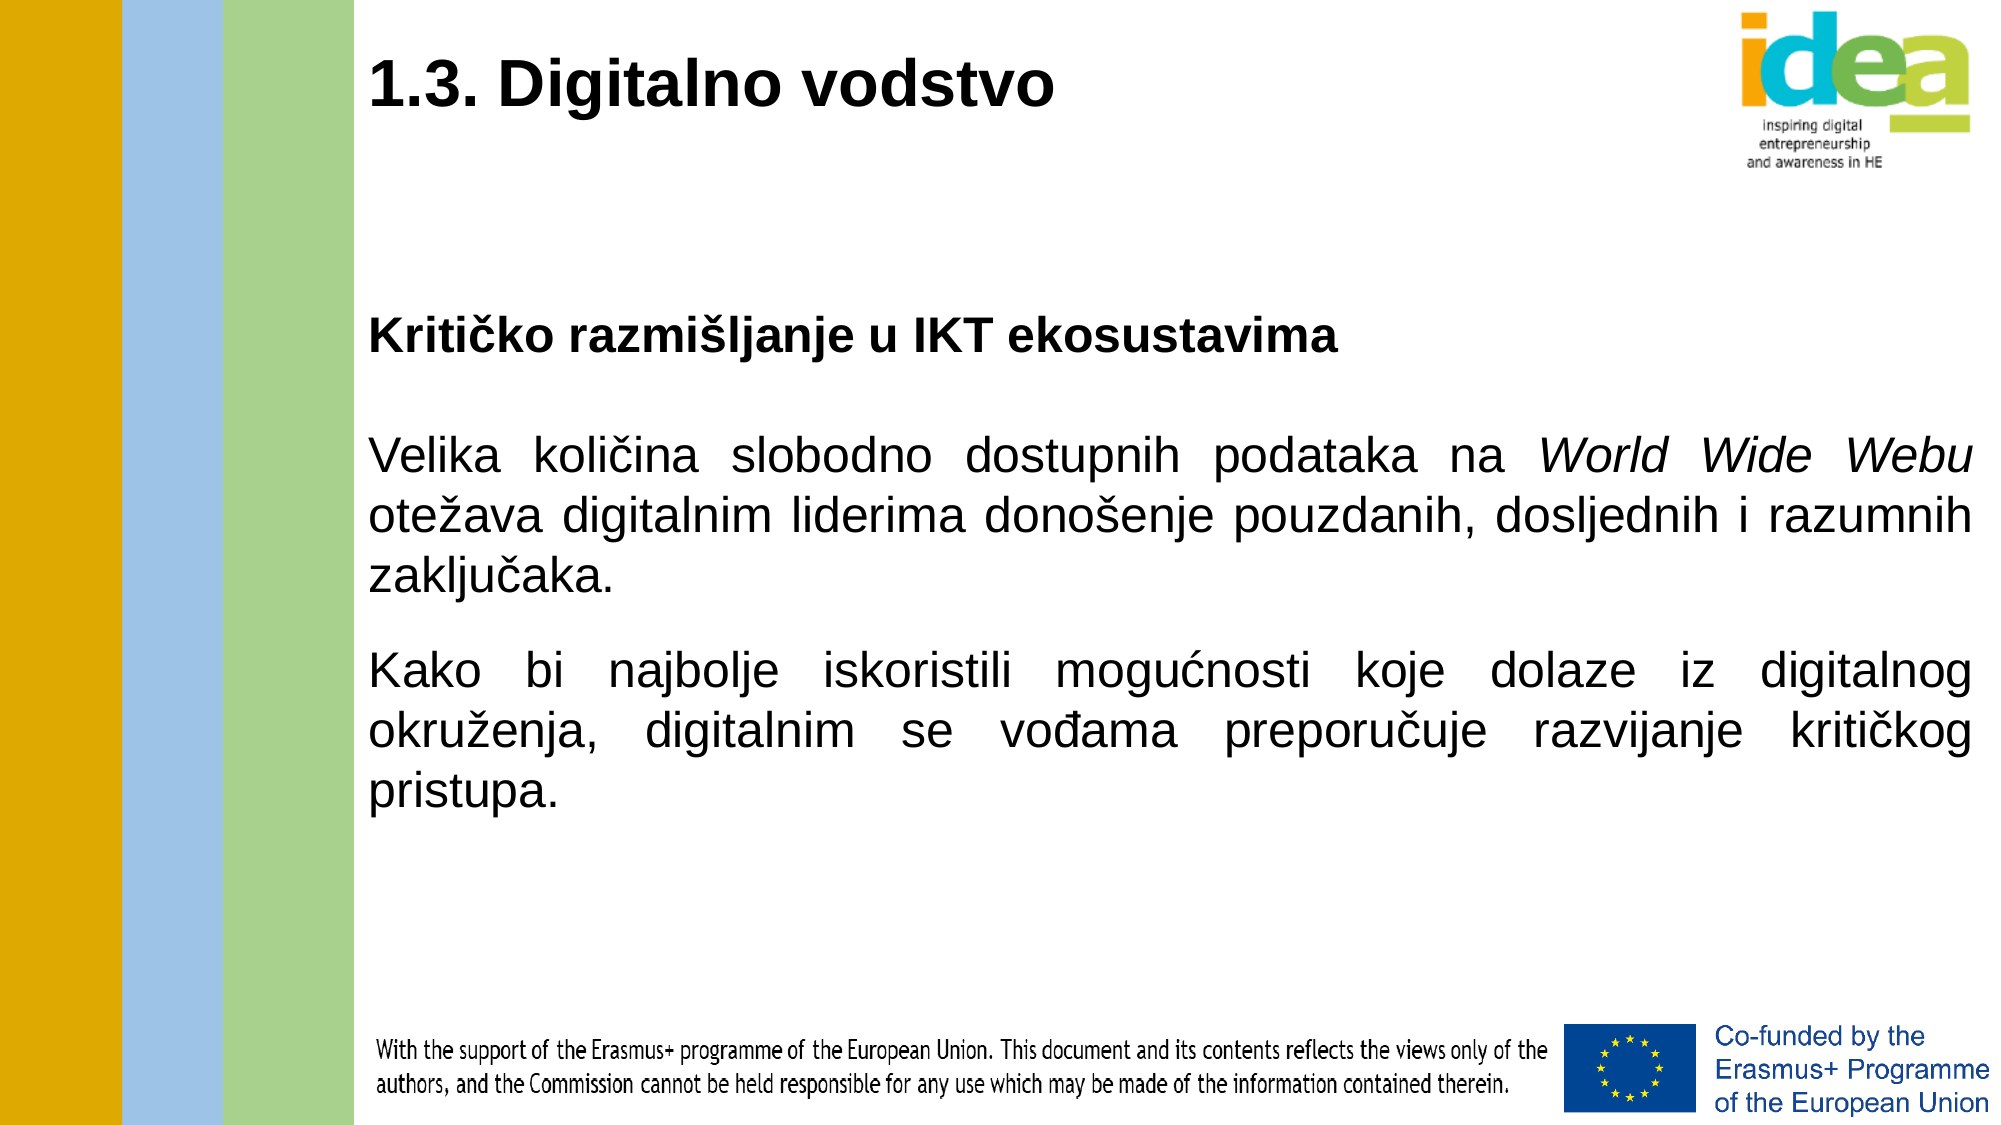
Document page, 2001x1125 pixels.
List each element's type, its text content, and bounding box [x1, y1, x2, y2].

picture [363, 1024, 1989, 1118]
text_box Kritičko razmišljanje u IKT ekosustavima Velika količina slobodno dostupnih podataka na World Wide Webu otežava digitalnim liderima donošenje pouzdanih, dosljednih i razumnih zaključaka. Kako bi najbolje iskoristili mogućnosti koje dolaze iz digitalnog okruženja, digitalnim se vođama preporučuje razvijanje kritičkog pristupa. [354, 294, 1989, 825]
text_box 1.3. Digitalno vodstvo [353, 32, 1719, 128]
text_box [0, 0, 123, 1125]
text_box [123, 0, 222, 1125]
picture [1719, 0, 1989, 182]
text_box [222, 0, 355, 1125]
